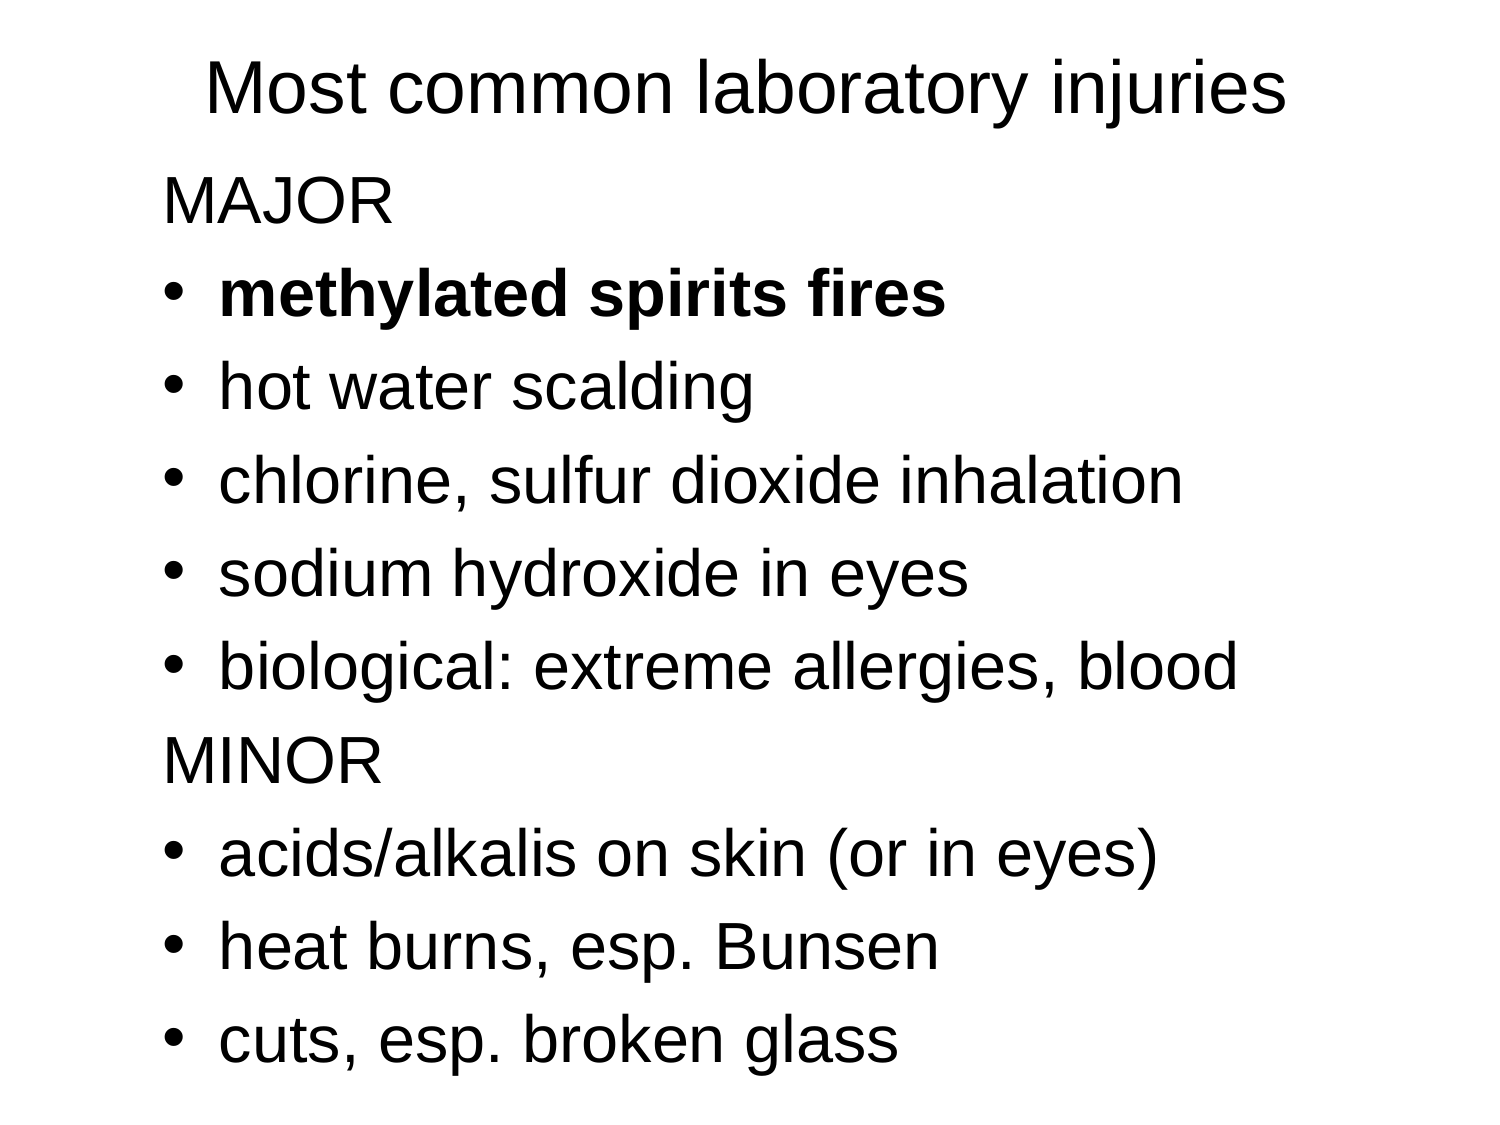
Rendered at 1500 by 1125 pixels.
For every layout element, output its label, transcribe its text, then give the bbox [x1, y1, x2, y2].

title Most common laboratory injuries [109, 30, 1384, 138]
list MAJOR methylated spirits fires hot water scalding chlorine, sulfur dioxide inhalation sodium hydroxide in eyes biological: extreme allergies, blood MINOR acids/alkalis on skin (or in eyes) heat burns, esp. Bunsen cuts, esp. broken glass [147, 149, 1454, 1106]
